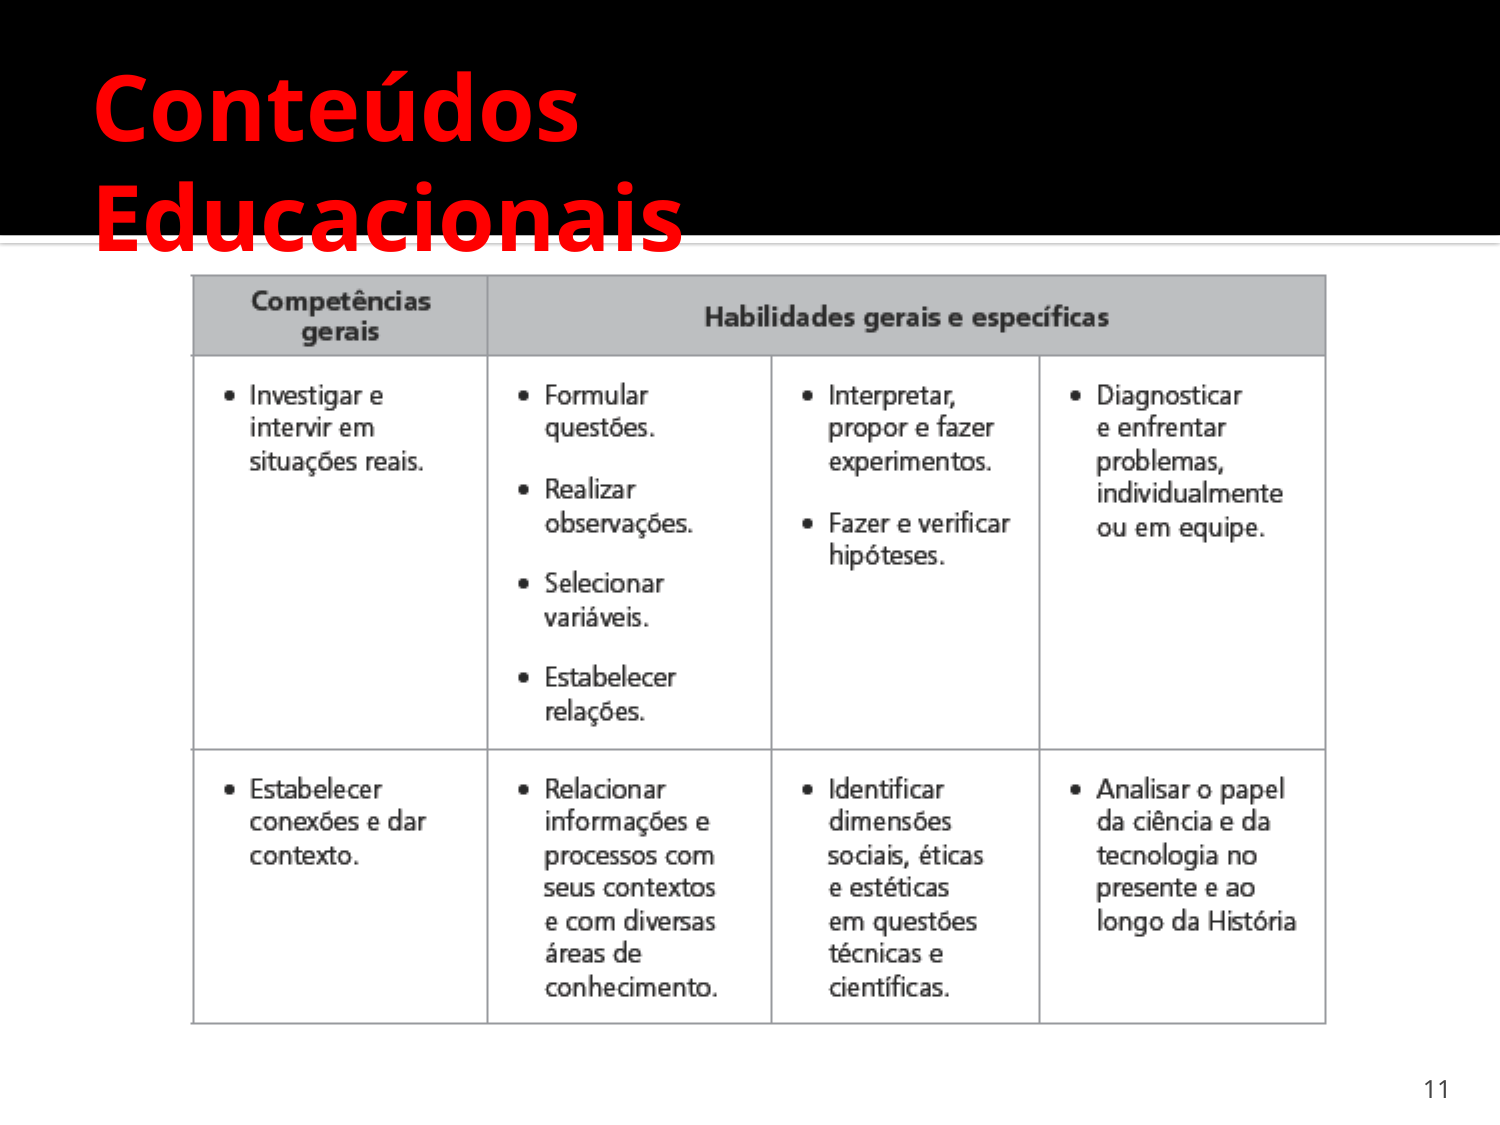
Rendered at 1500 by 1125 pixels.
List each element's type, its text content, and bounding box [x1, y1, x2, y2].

slide_number 11 [1345, 1062, 1467, 1108]
picture [182, 267, 1333, 1035]
text_box Conteúdos Educacionais [76, 42, 1211, 278]
